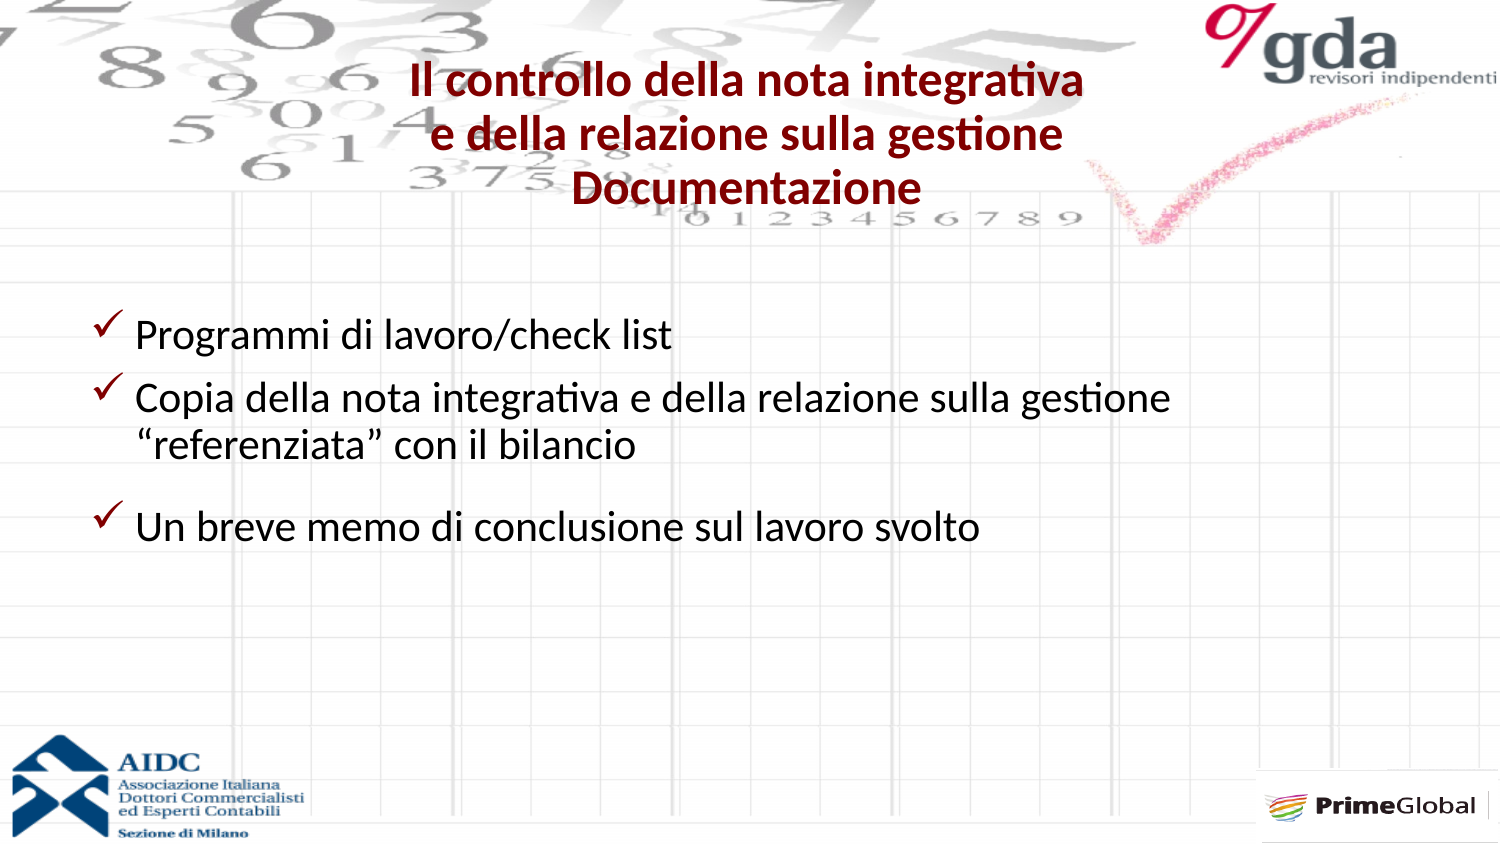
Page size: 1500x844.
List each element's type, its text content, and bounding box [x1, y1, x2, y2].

title Il controllo della nota integrativa e della relazione sulla gestione Documentazione [71, 24, 1422, 245]
list Programmi di lavoro/check list Copia della nota integrativa e della relazione sulla gestione “referenziata” con il bilancio Un breve memo di conclusione sul lavoro svolto [75, 304, 1425, 679]
picture [0, 0, 1500, 844]
